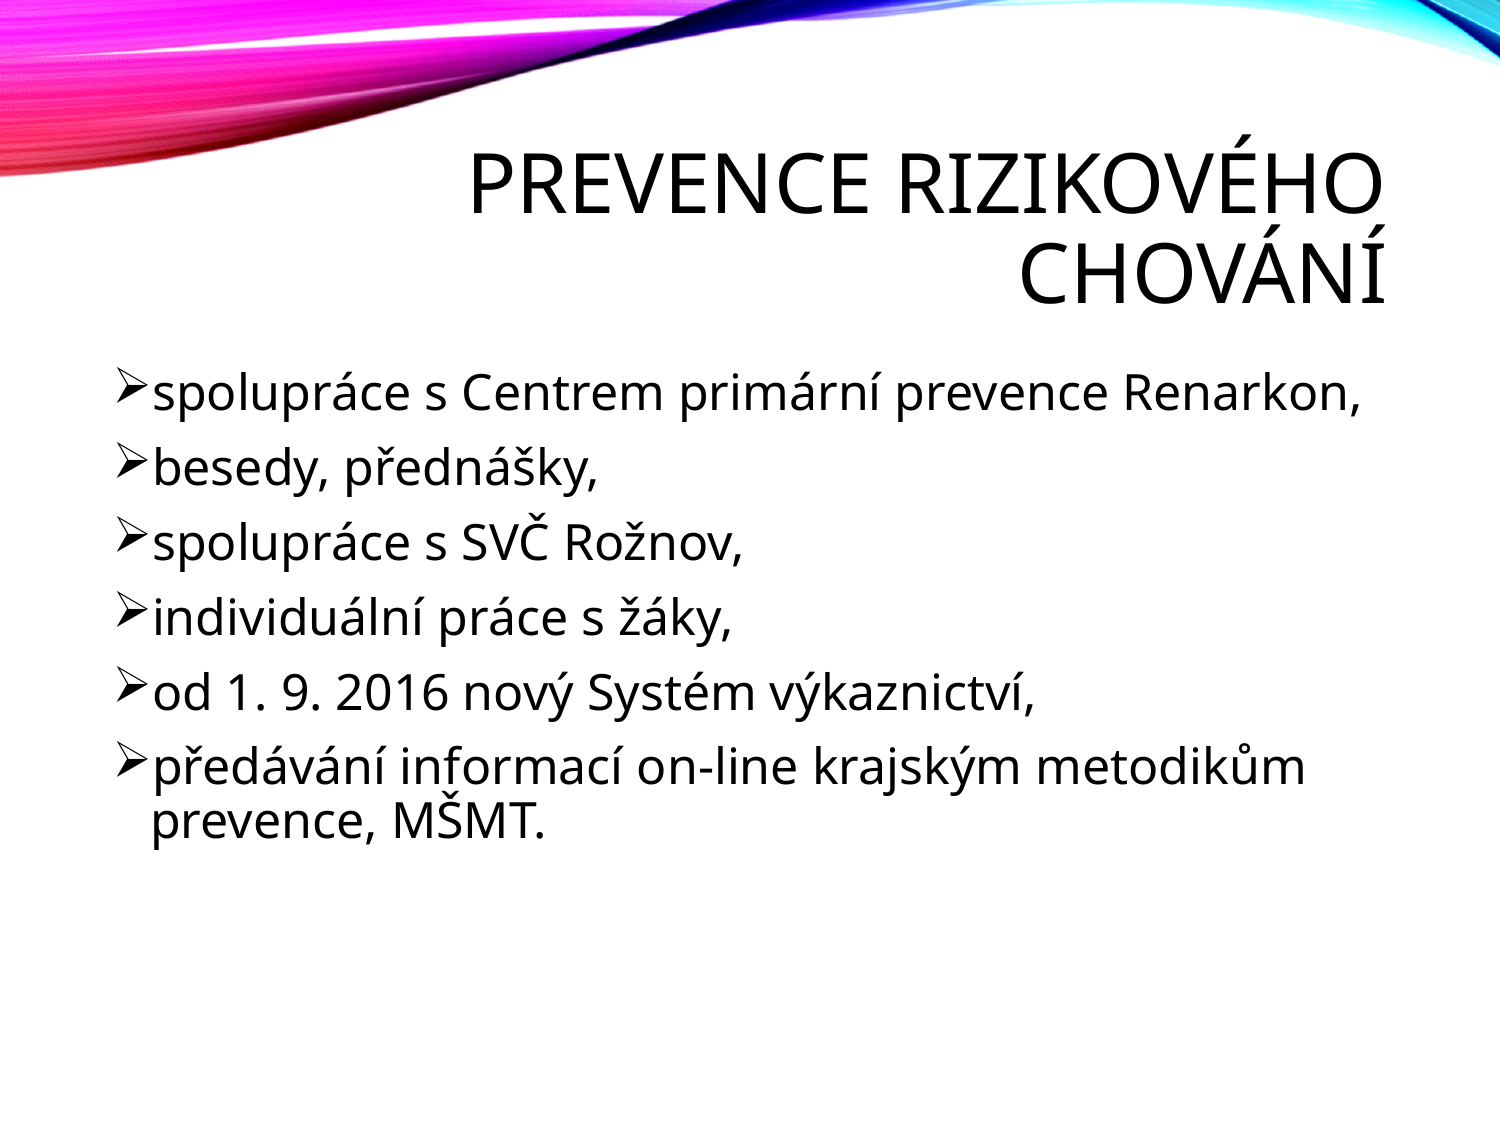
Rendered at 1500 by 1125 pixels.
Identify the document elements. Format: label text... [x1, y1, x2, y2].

picture [0, 0, 1500, 178]
list spolupráce s Centrem primární prevence Renarkon, besedy, přednášky, spolupráce s SVČ Rožnov, individuální práce s žáky, od 1. 9. 2016 nový Systém výkaznictví, předávání informací on-line krajským metodikům prevence, MŠMT. [97, 360, 1403, 1028]
title Prevence rizikového chování [356, 125, 1403, 338]
